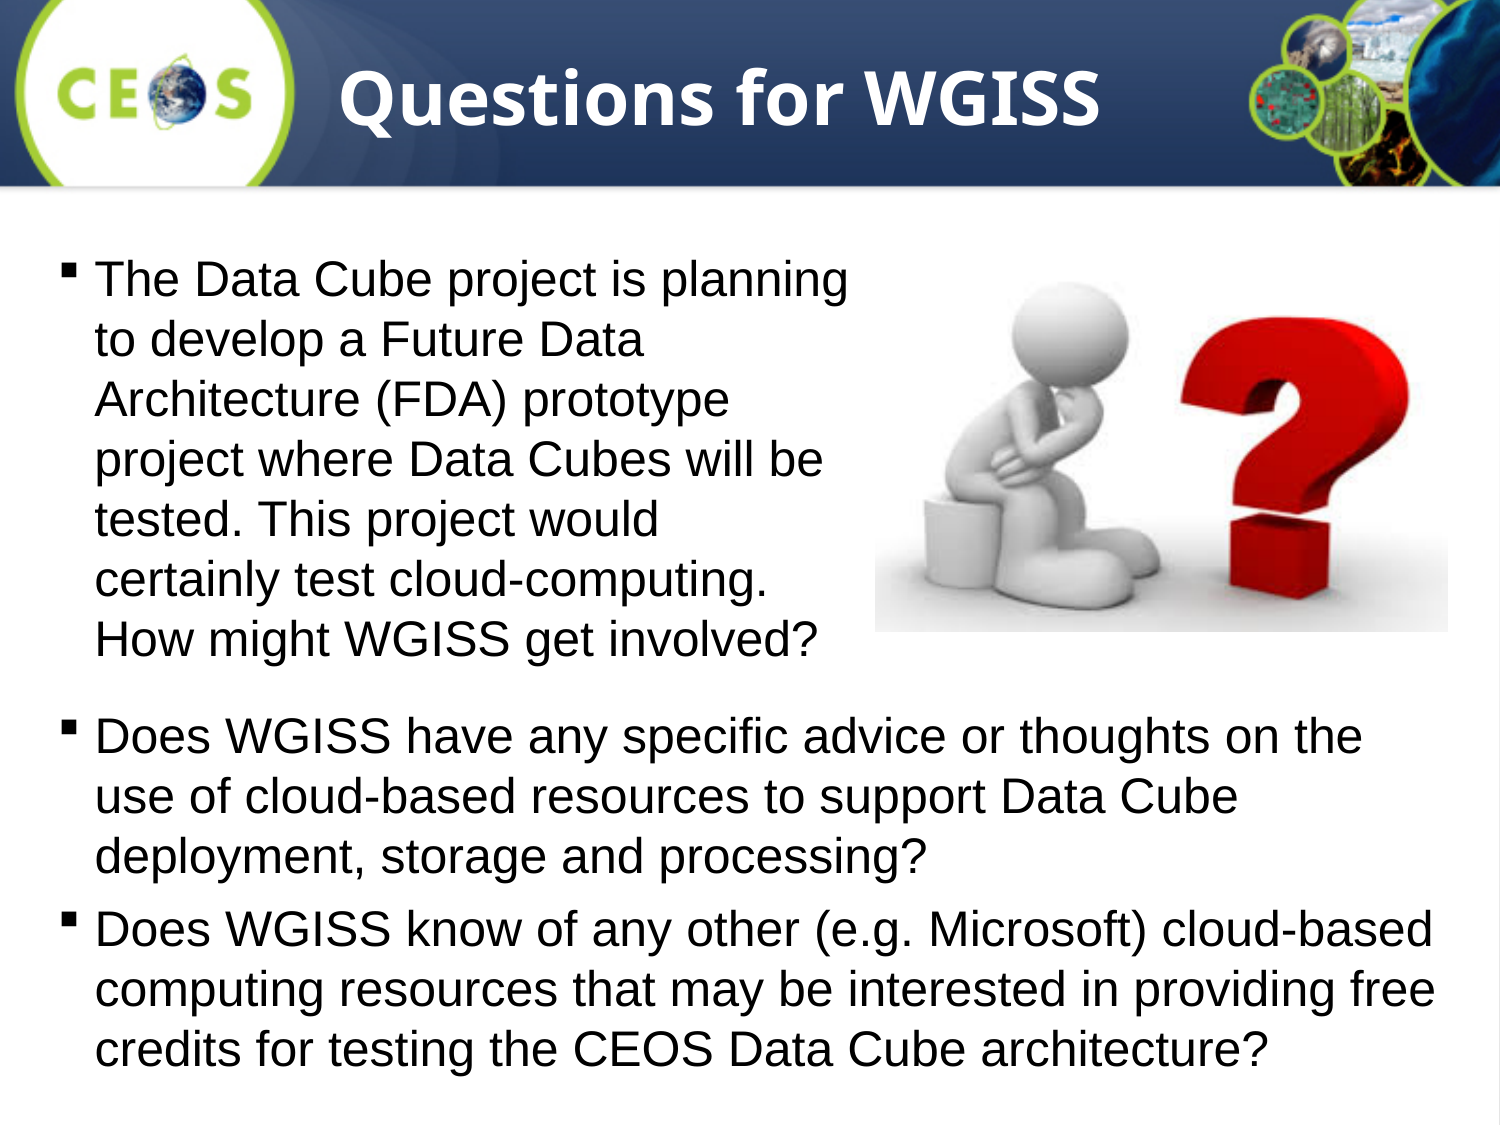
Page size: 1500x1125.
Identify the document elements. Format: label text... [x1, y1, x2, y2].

text_box Questions for WGISS [337, 49, 1213, 141]
text_box Does WGISS have any specific advice or thoughts on the use of cloud-based resources to support Data Cube deployment, storage and processing? Does WGISS know of any other (e.g. Microsoft) cloud-based computing resources that may be interested in providing free credits for testing the CEOS Data Cube architecture? [50, 696, 1450, 1084]
picture [0, 0, 1500, 1125]
picture [874, 249, 1449, 632]
text_box The Data Cube project is planning to develop a Future Data Architecture (FDA) prototype project where Data Cubes will be tested. This project would certainly test cloud-computing. How might WGISS get involved? [49, 239, 863, 674]
